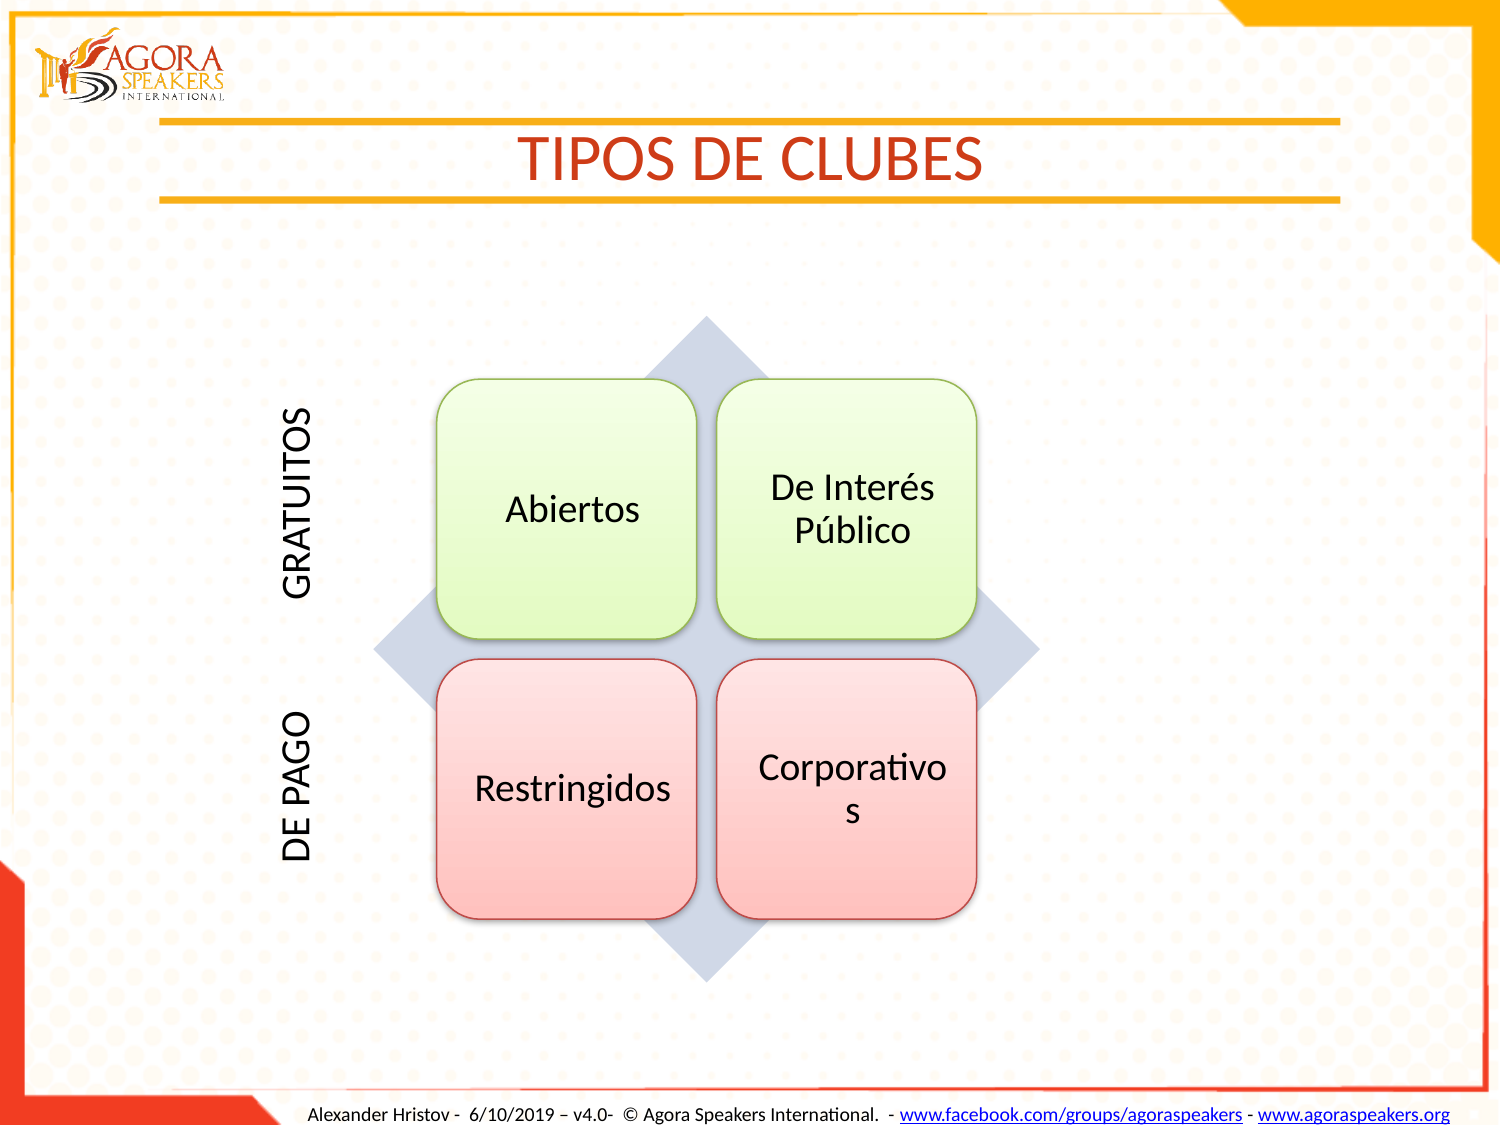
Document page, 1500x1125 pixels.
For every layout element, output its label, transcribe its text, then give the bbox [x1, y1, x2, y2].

text_box TIPOS DE CLUBES [2, 106, 1500, 197]
picture [0, 0, 1500, 1125]
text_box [206, 315, 1207, 983]
